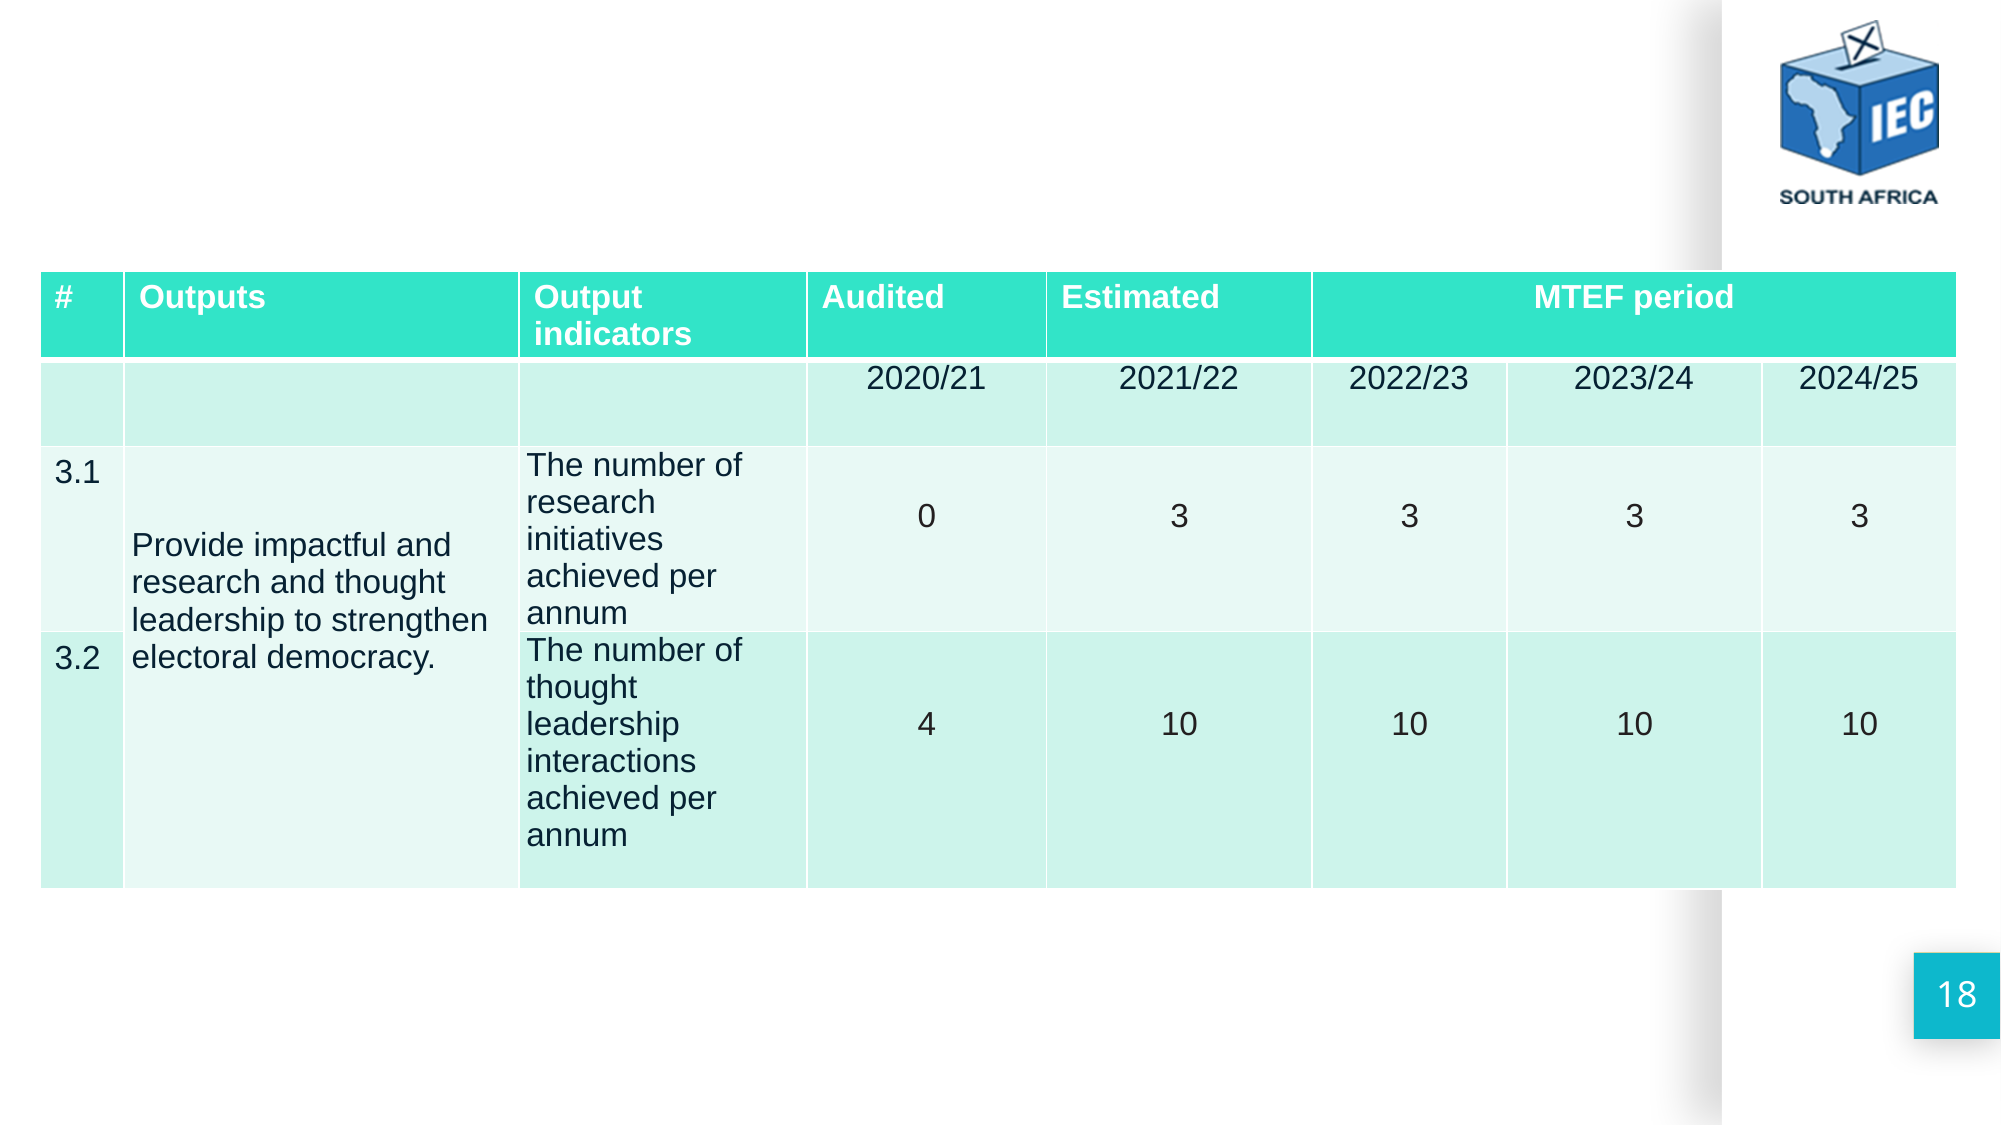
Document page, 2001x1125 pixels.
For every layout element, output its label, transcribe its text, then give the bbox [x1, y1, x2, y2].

table_cell 10 [1763, 632, 1956, 888]
table_cell 3 [1763, 447, 1956, 631]
table_cell 4 [808, 632, 1046, 888]
table_cell 2024/25 [1763, 363, 1956, 446]
table_header Outputs [125, 272, 518, 357]
table_cell 3 [1508, 447, 1761, 631]
table_cell 3.1 [41, 447, 123, 631]
table_cell 2022/23 [1313, 363, 1506, 446]
table_cell 10 [1047, 632, 1311, 888]
table_header MTEF period [1313, 272, 1956, 357]
slide_number 18 [1913, 952, 2000, 1039]
table_header Estimated [1047, 272, 1311, 357]
table_header Audited [808, 272, 1046, 357]
table_cell [41, 363, 123, 446]
table_cell The number of research initiatives achieved per annum [520, 447, 806, 631]
table_cell [125, 363, 518, 446]
table_cell Provide impactful and research and thought leadership to strengthen electoral democracy. [125, 447, 518, 888]
table_cell 10 [1313, 632, 1506, 888]
table_cell 2023/24 [1508, 363, 1761, 446]
picture [1780, 20, 1940, 204]
table_cell The number of thought leadership interactions achieved per annum [520, 632, 806, 888]
table_cell [520, 363, 806, 446]
table_header Output indicators [520, 272, 806, 357]
table_cell 2021/22 [1047, 363, 1311, 446]
table_cell 10 [1508, 632, 1761, 888]
table_cell 2020/21 [808, 363, 1046, 446]
table_cell 3.2 [41, 632, 123, 888]
table_cell 3 [1047, 447, 1311, 631]
table_header # [41, 272, 123, 357]
table_cell 3 [1313, 447, 1506, 631]
table_cell 0 [808, 447, 1046, 631]
